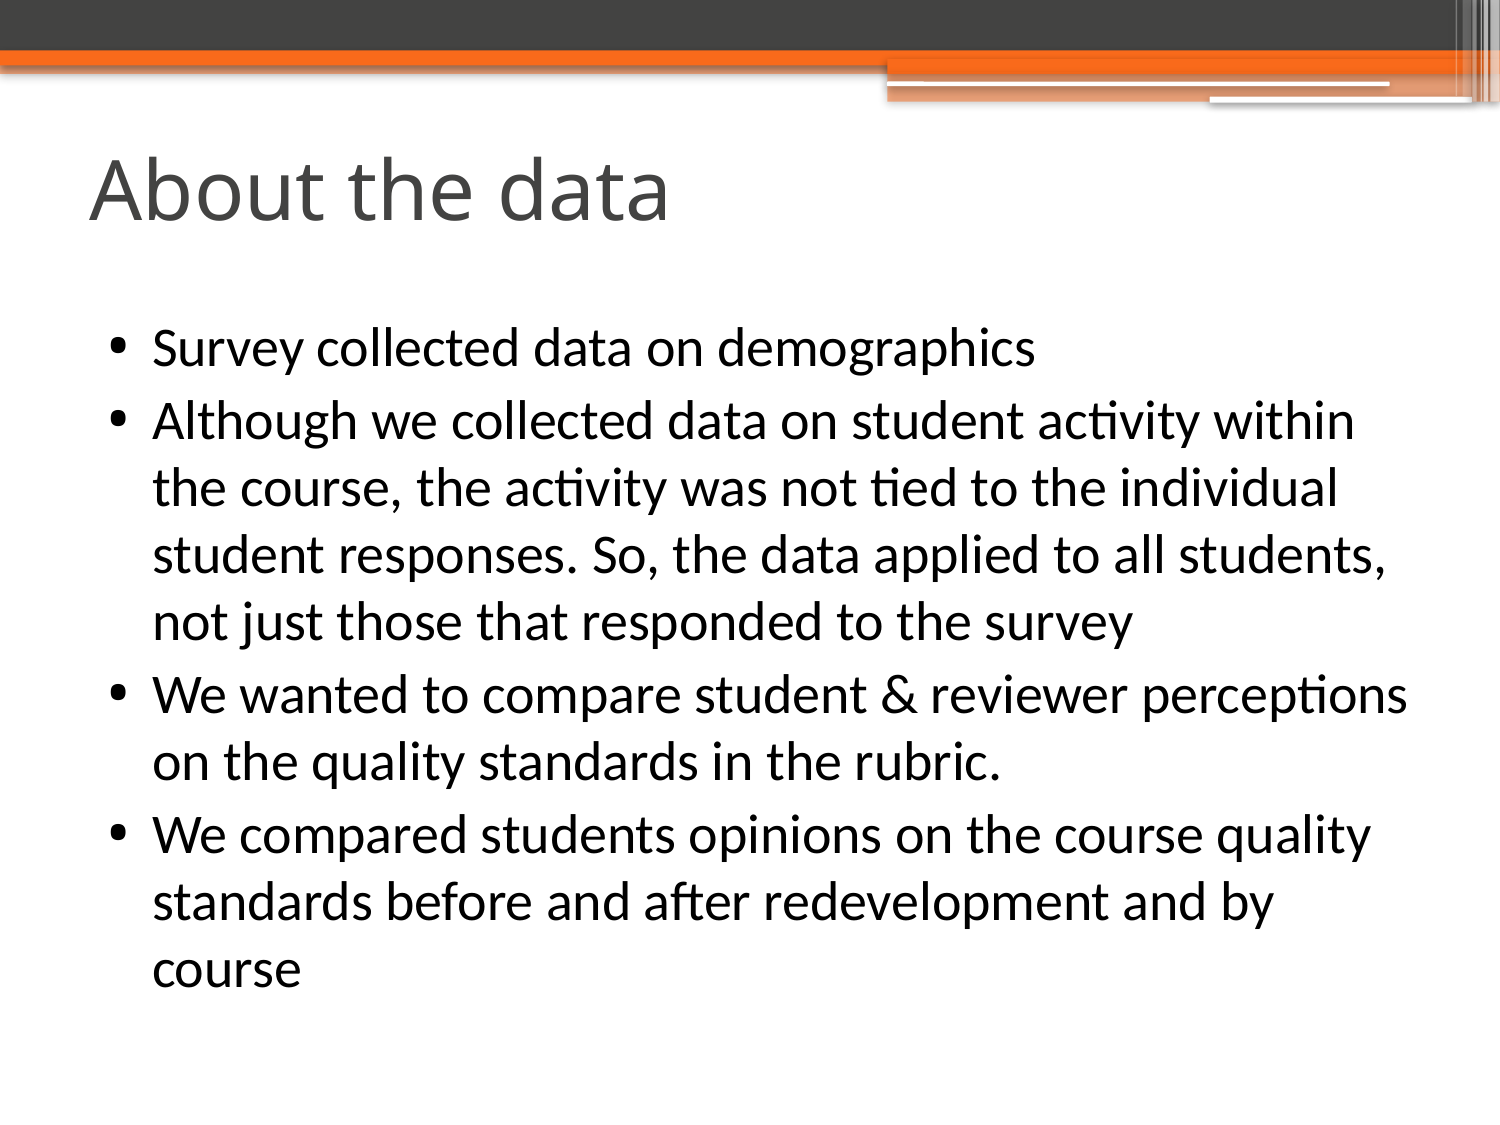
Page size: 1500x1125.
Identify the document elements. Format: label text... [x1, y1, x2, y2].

title About the data [75, 99, 1425, 275]
list Survey collected data on demographics Although we collected data on student activity within the course, the activity was not tied to the individual student responses. So, the data applied to all students, not just those that responded to the survey We wanted to compare student & reviewer perceptions on the quality standards in the rubric. We compared students opinions on the course quality standards before and after redevelopment and by course [75, 303, 1425, 1013]
